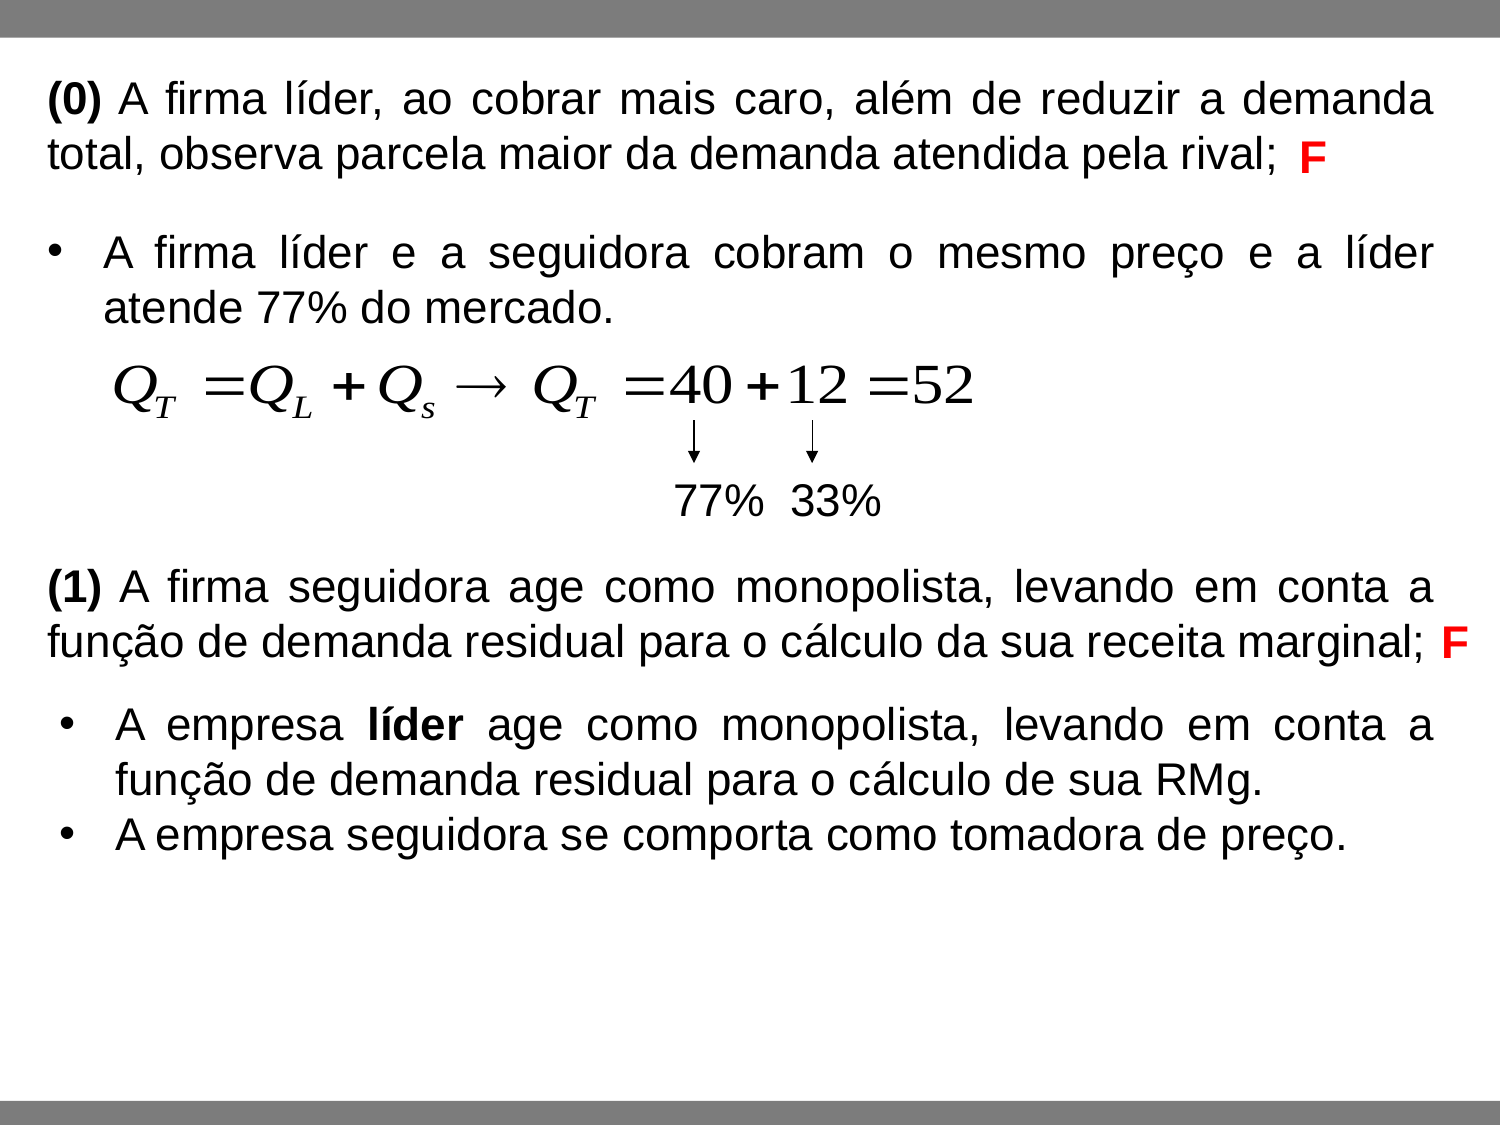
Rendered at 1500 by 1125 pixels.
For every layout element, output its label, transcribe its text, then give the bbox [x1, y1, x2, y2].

text_box A empresa líder age como monopolista, levando em conta a função de demanda residual para o cálculo de sua RMg. A empresa seguidora se comporta como tomadora de preço. [44, 687, 1450, 868]
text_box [103, 346, 990, 433]
text_box 77% 33% [658, 463, 919, 533]
text_box (1) A firma seguidora age como monopolista, levando em conta a função de demanda residual para o cálculo da sua receita marginal; [32, 549, 1450, 675]
text_box F [1284, 120, 1356, 191]
text_box F [1426, 605, 1498, 675]
text_box (0) A firma líder, ao cobrar mais caro, além de reduzir a demanda total, observa parcela maior da demanda atendida pela rival; [32, 61, 1450, 187]
text_box A firma líder e a seguidora cobram o mesmo preço e a líder atende 77% do mercado. [32, 215, 1450, 340]
